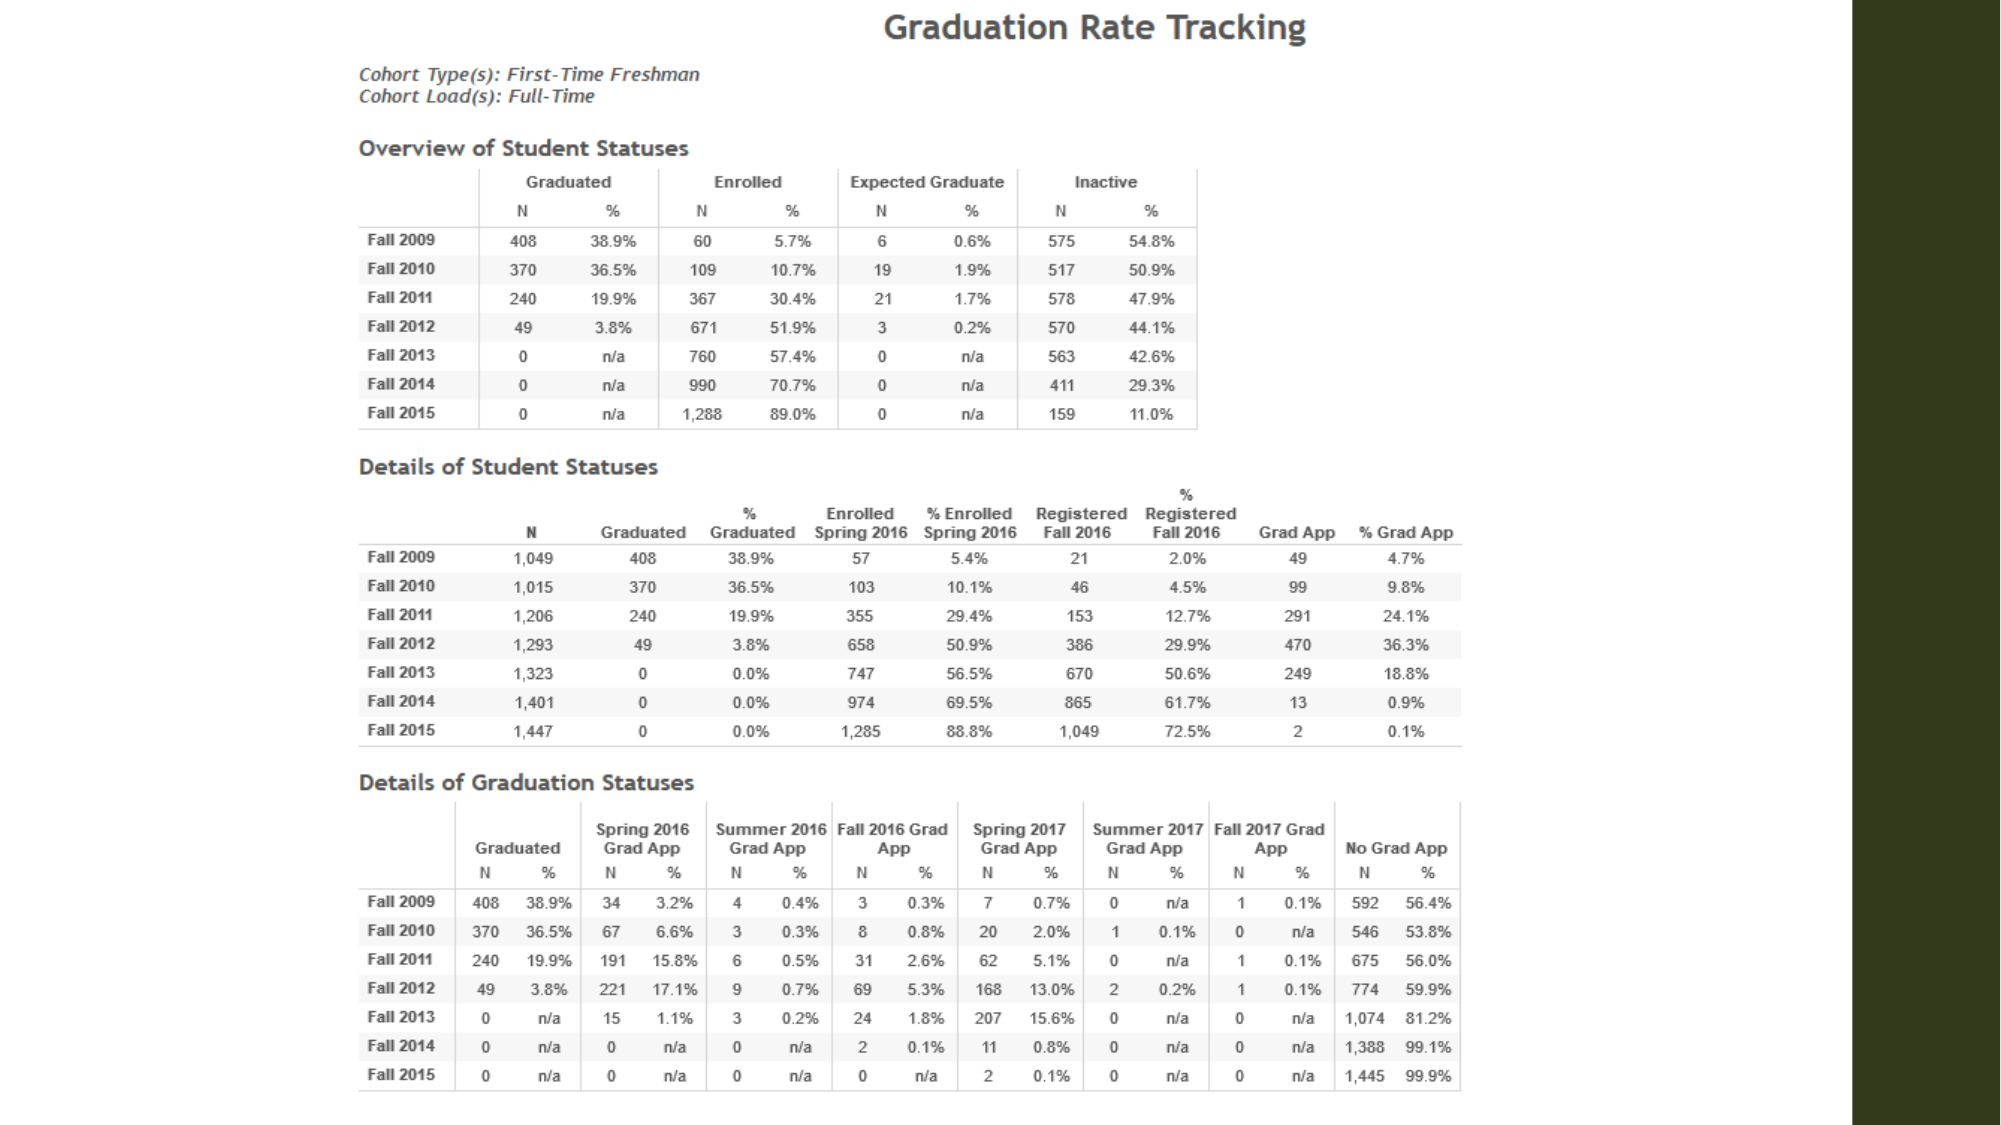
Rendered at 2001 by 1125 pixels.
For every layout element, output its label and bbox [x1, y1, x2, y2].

picture [349, 0, 1569, 1125]
